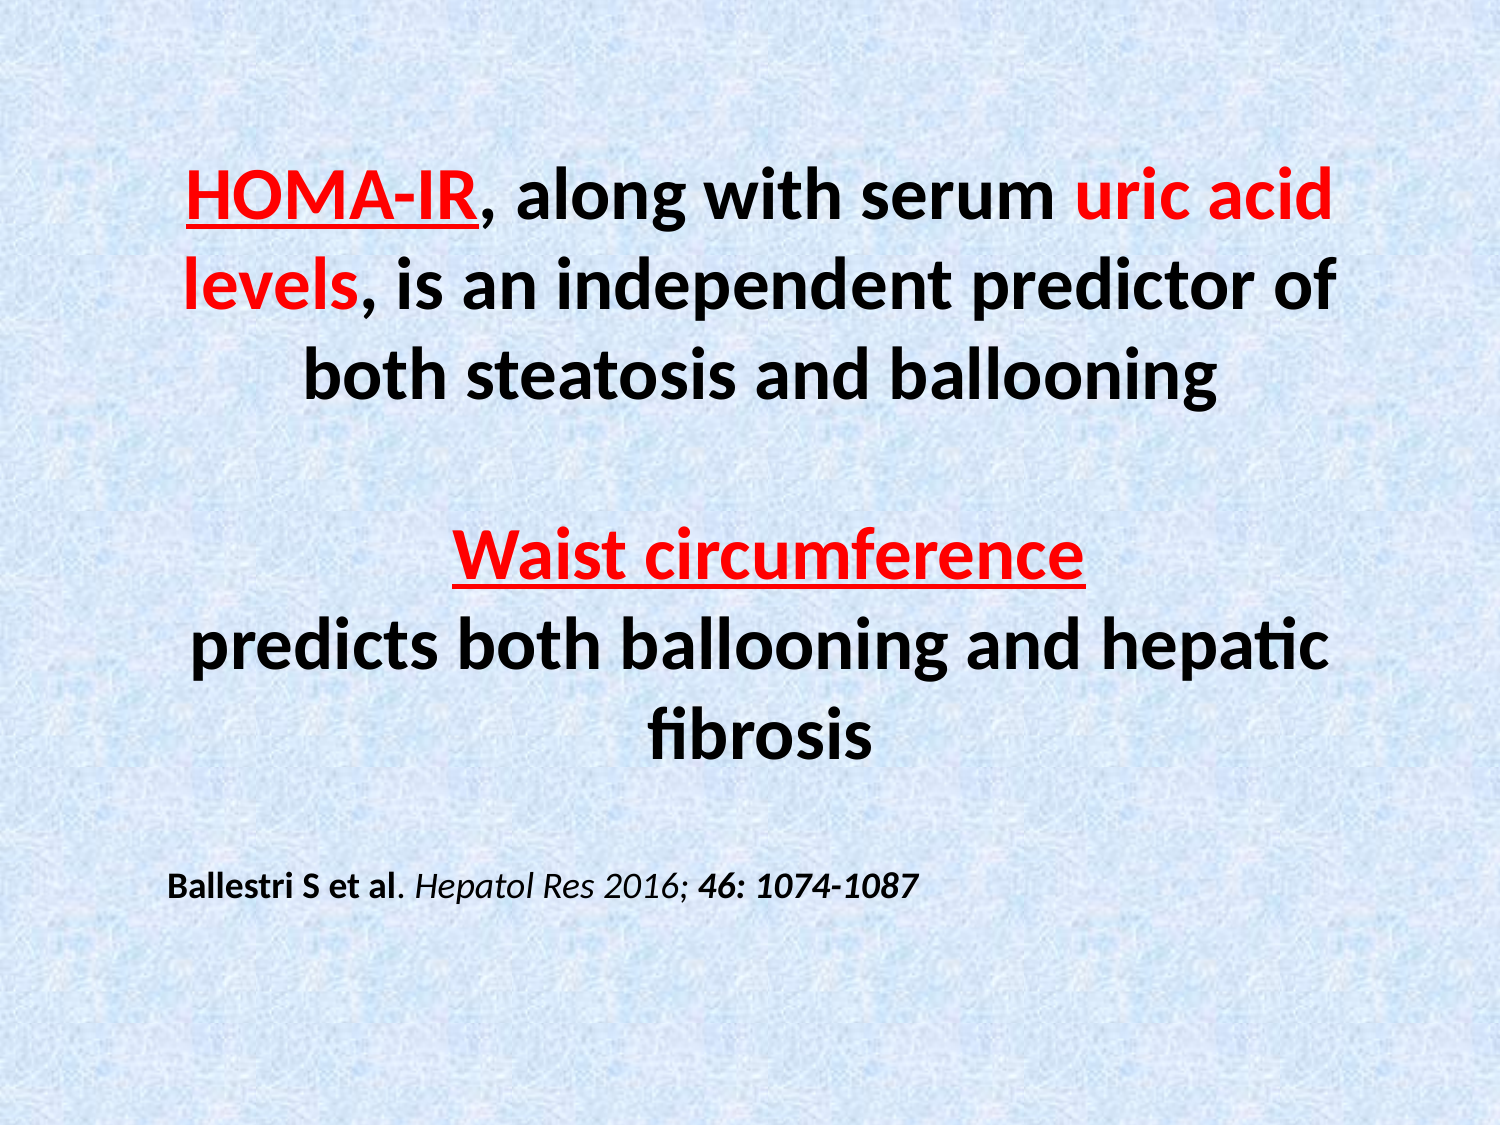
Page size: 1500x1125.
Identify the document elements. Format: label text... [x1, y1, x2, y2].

text_box HOMA-IR, along with serum uric acid levels, is an independent predictor of both steatosis and ballooning Waist circumference predicts both ballooning and hepatic fibrosis [121, 136, 1400, 782]
text_box Ballestri S et al. Hepatol Res 2016; 46: 1074-1087 [152, 853, 1125, 914]
picture [0, 0, 1500, 1125]
